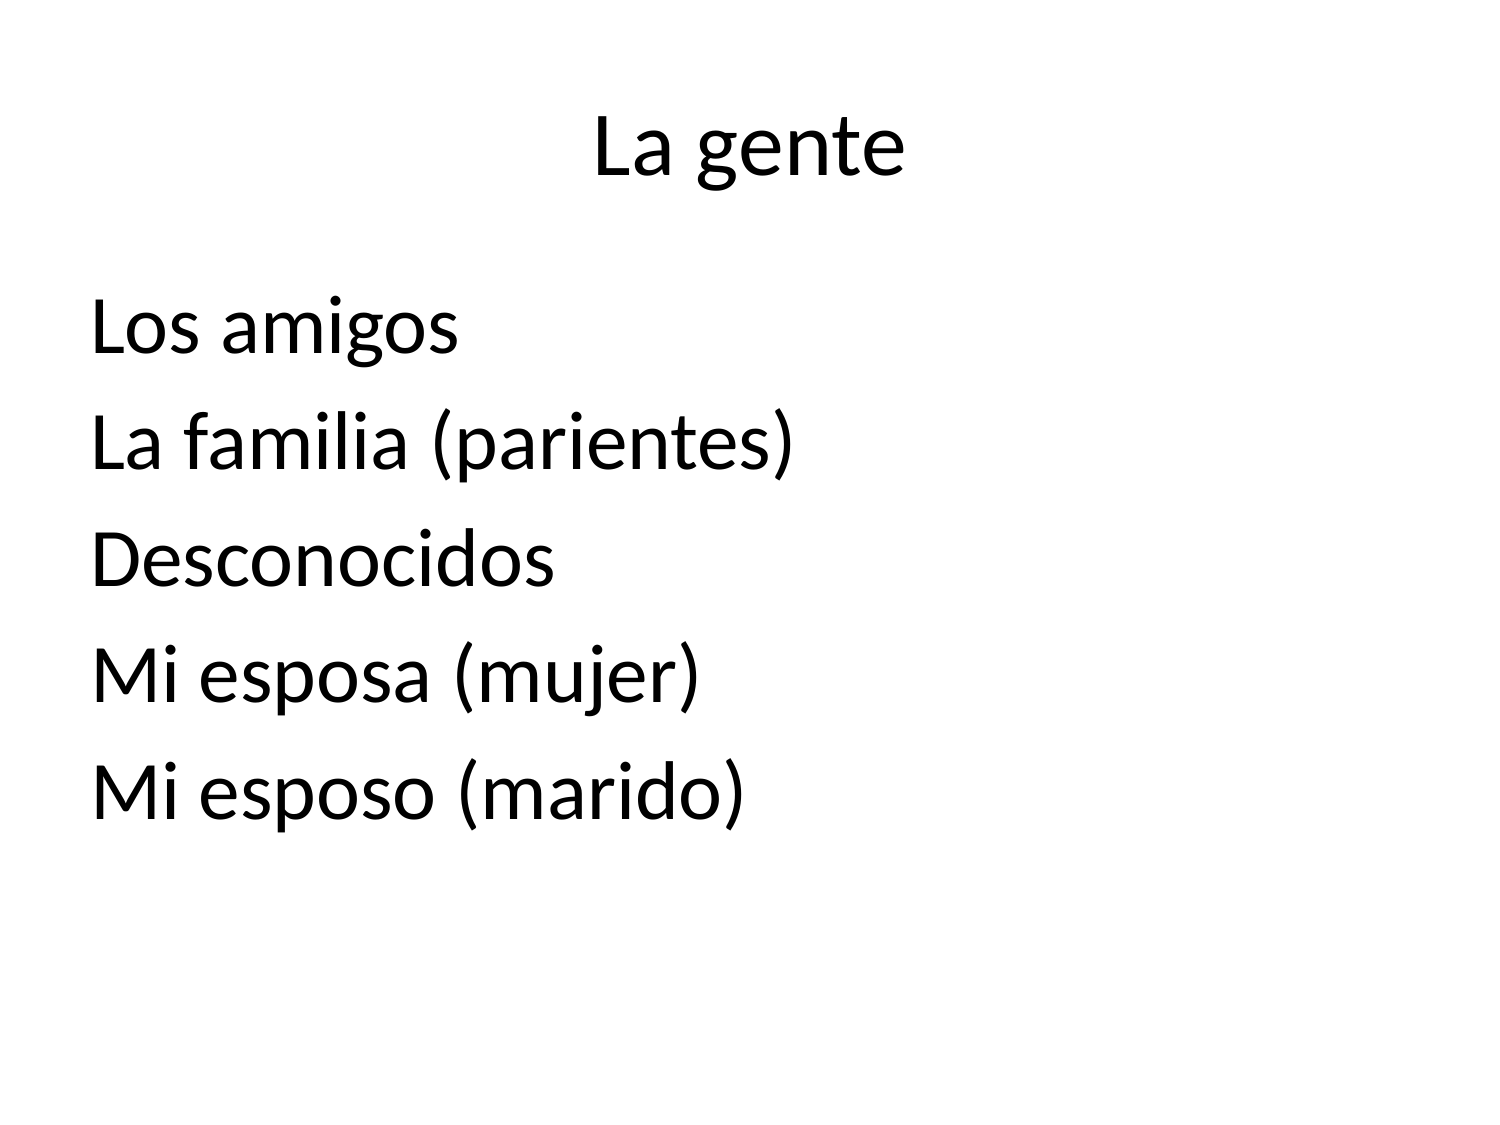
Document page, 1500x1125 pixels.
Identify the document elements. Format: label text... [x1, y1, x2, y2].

list Los amigos La familia (parientes) Desconocidos Mi esposa (mujer) Mi esposo (marido) [75, 262, 1425, 1005]
title La gente [75, 45, 1425, 233]
